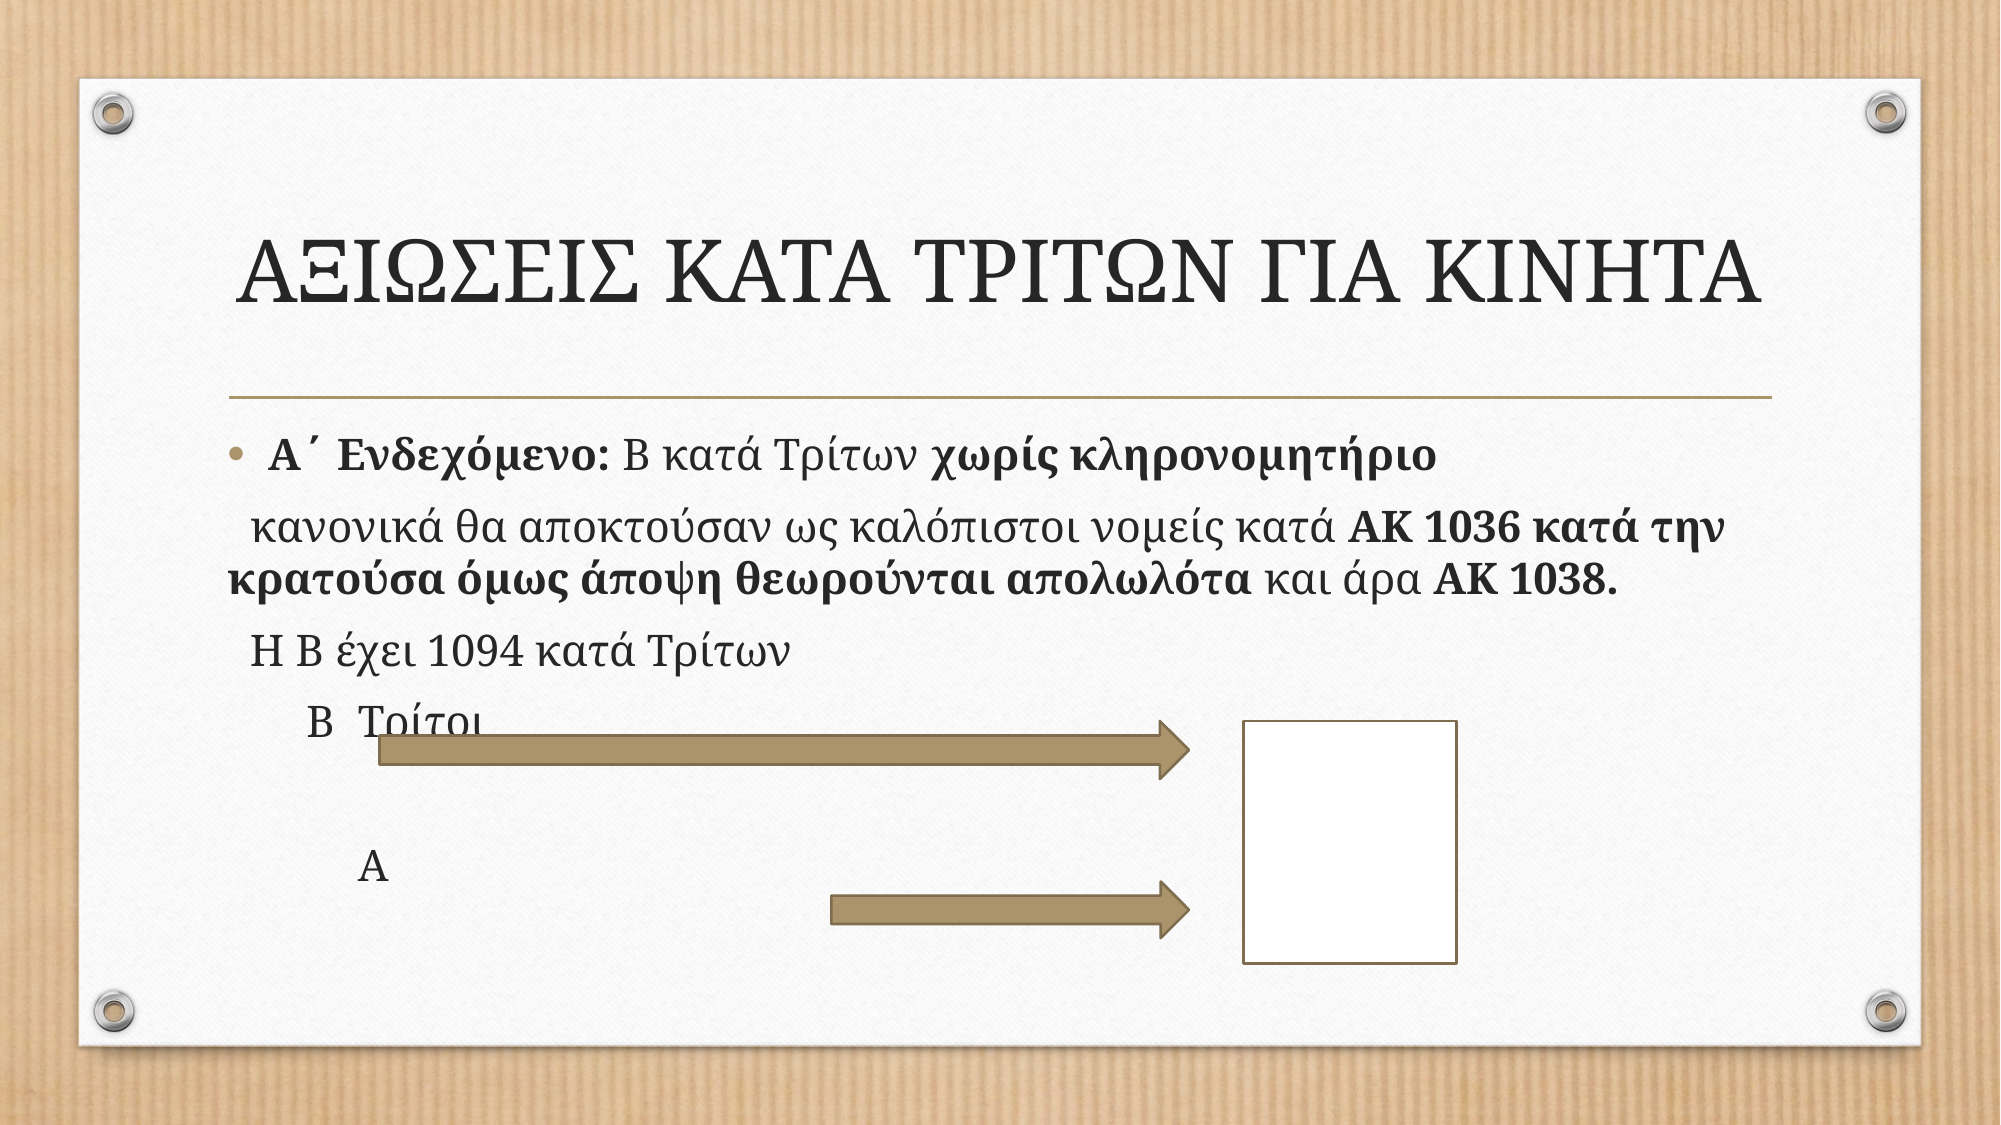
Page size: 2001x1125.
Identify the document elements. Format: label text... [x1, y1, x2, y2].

text_box [378, 719, 1190, 781]
text_box [830, 880, 1190, 940]
picture [0, 0, 2001, 1125]
title ΑΞΙΩΣΕΙΣ ΚΑΤΑ ΤΡΙΤΩΝ ΓΙΑ ΚΙΝΗΤΑ [212, 161, 1788, 375]
list Α΄ Ενδεχόμενο: Β κατά Τρίτων χωρίς κληρονομητήριο κανονικά θα αποκτούσαν ως καλόπιστοι νομείς κατά ΑΚ 1036 κατά την κρατούσα όμως άποψη θεωρούνται απολωλότα και άρα ΑΚ 1038. Η Β έχει 1094 κατά Τρίτων Β Τρίτοι Α [212, 419, 1788, 964]
